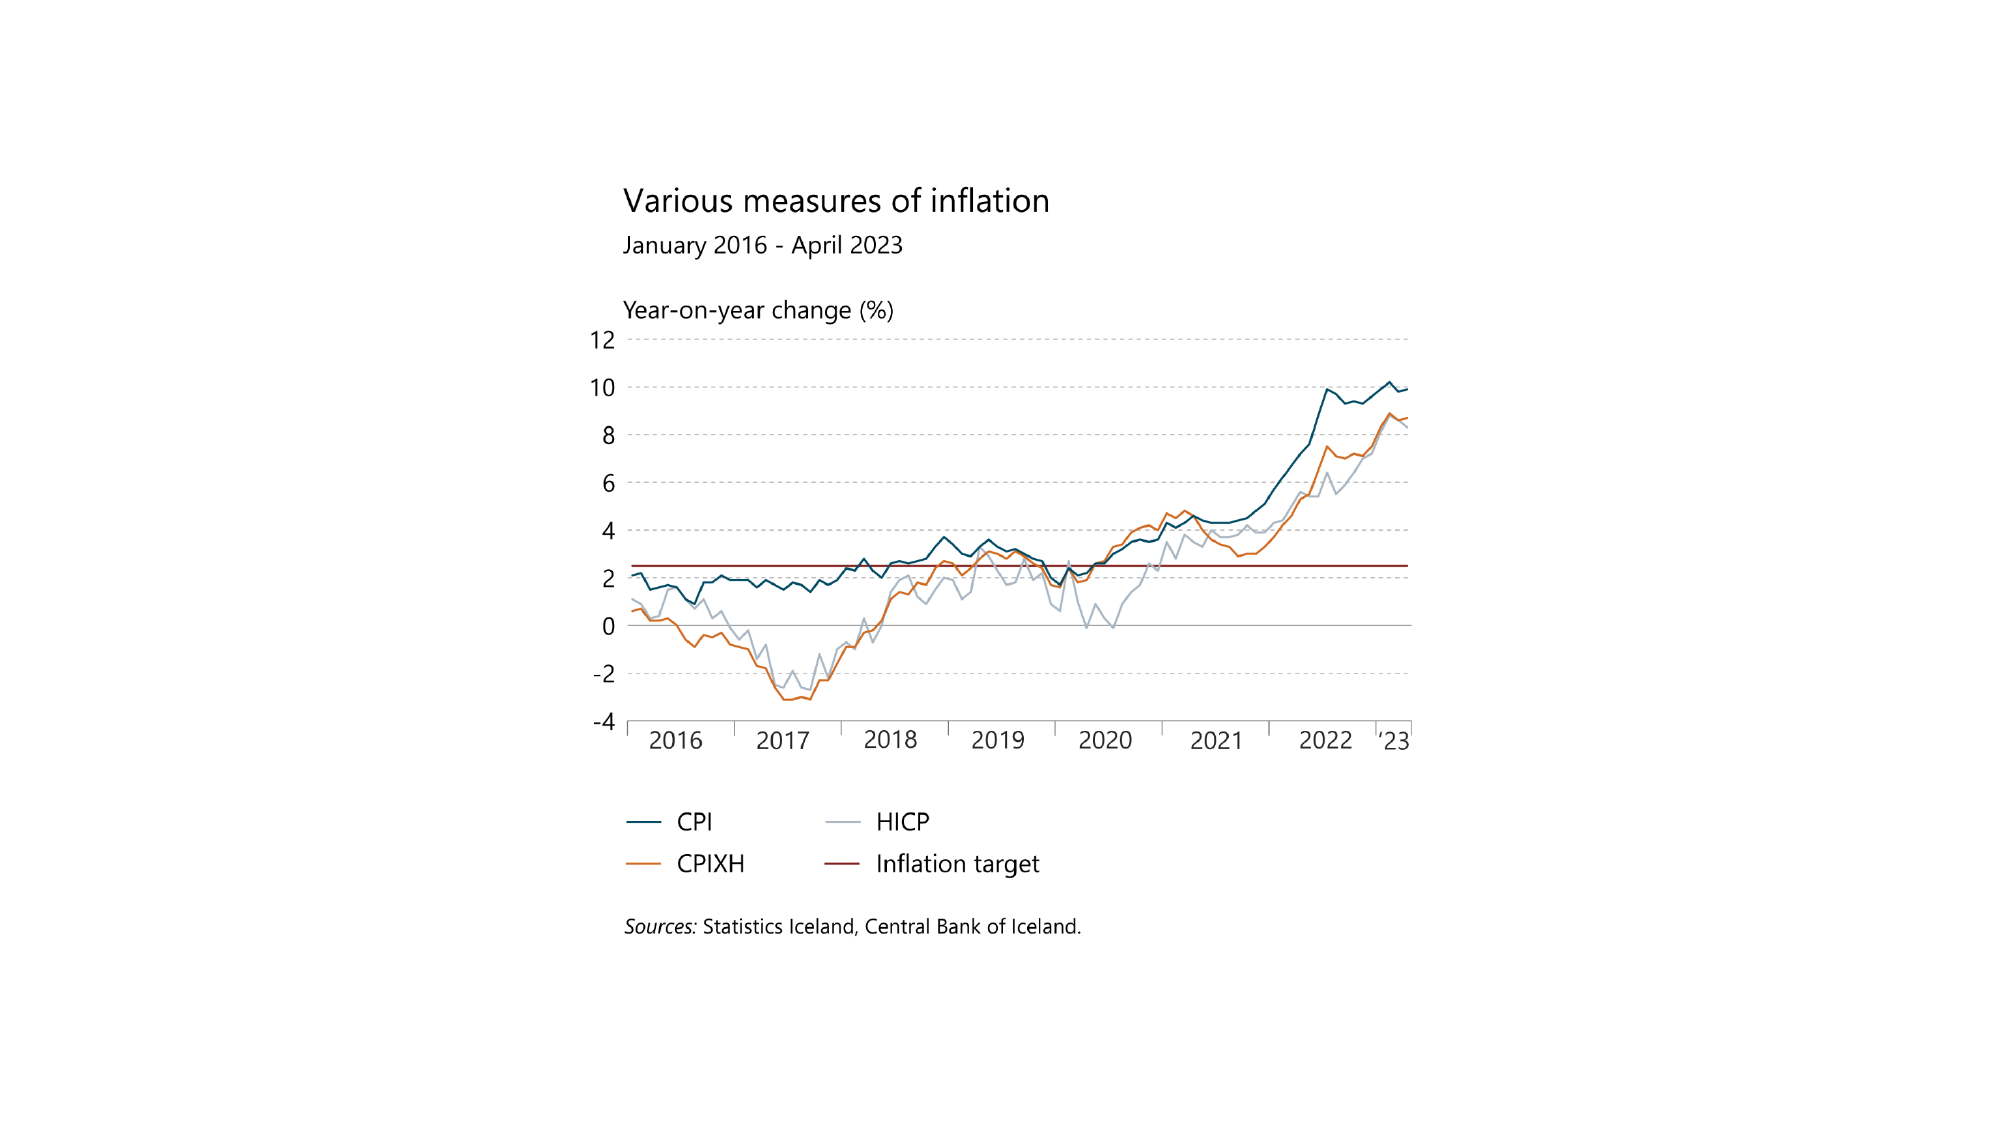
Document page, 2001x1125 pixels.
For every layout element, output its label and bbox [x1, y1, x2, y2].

picture [588, 183, 1412, 942]
